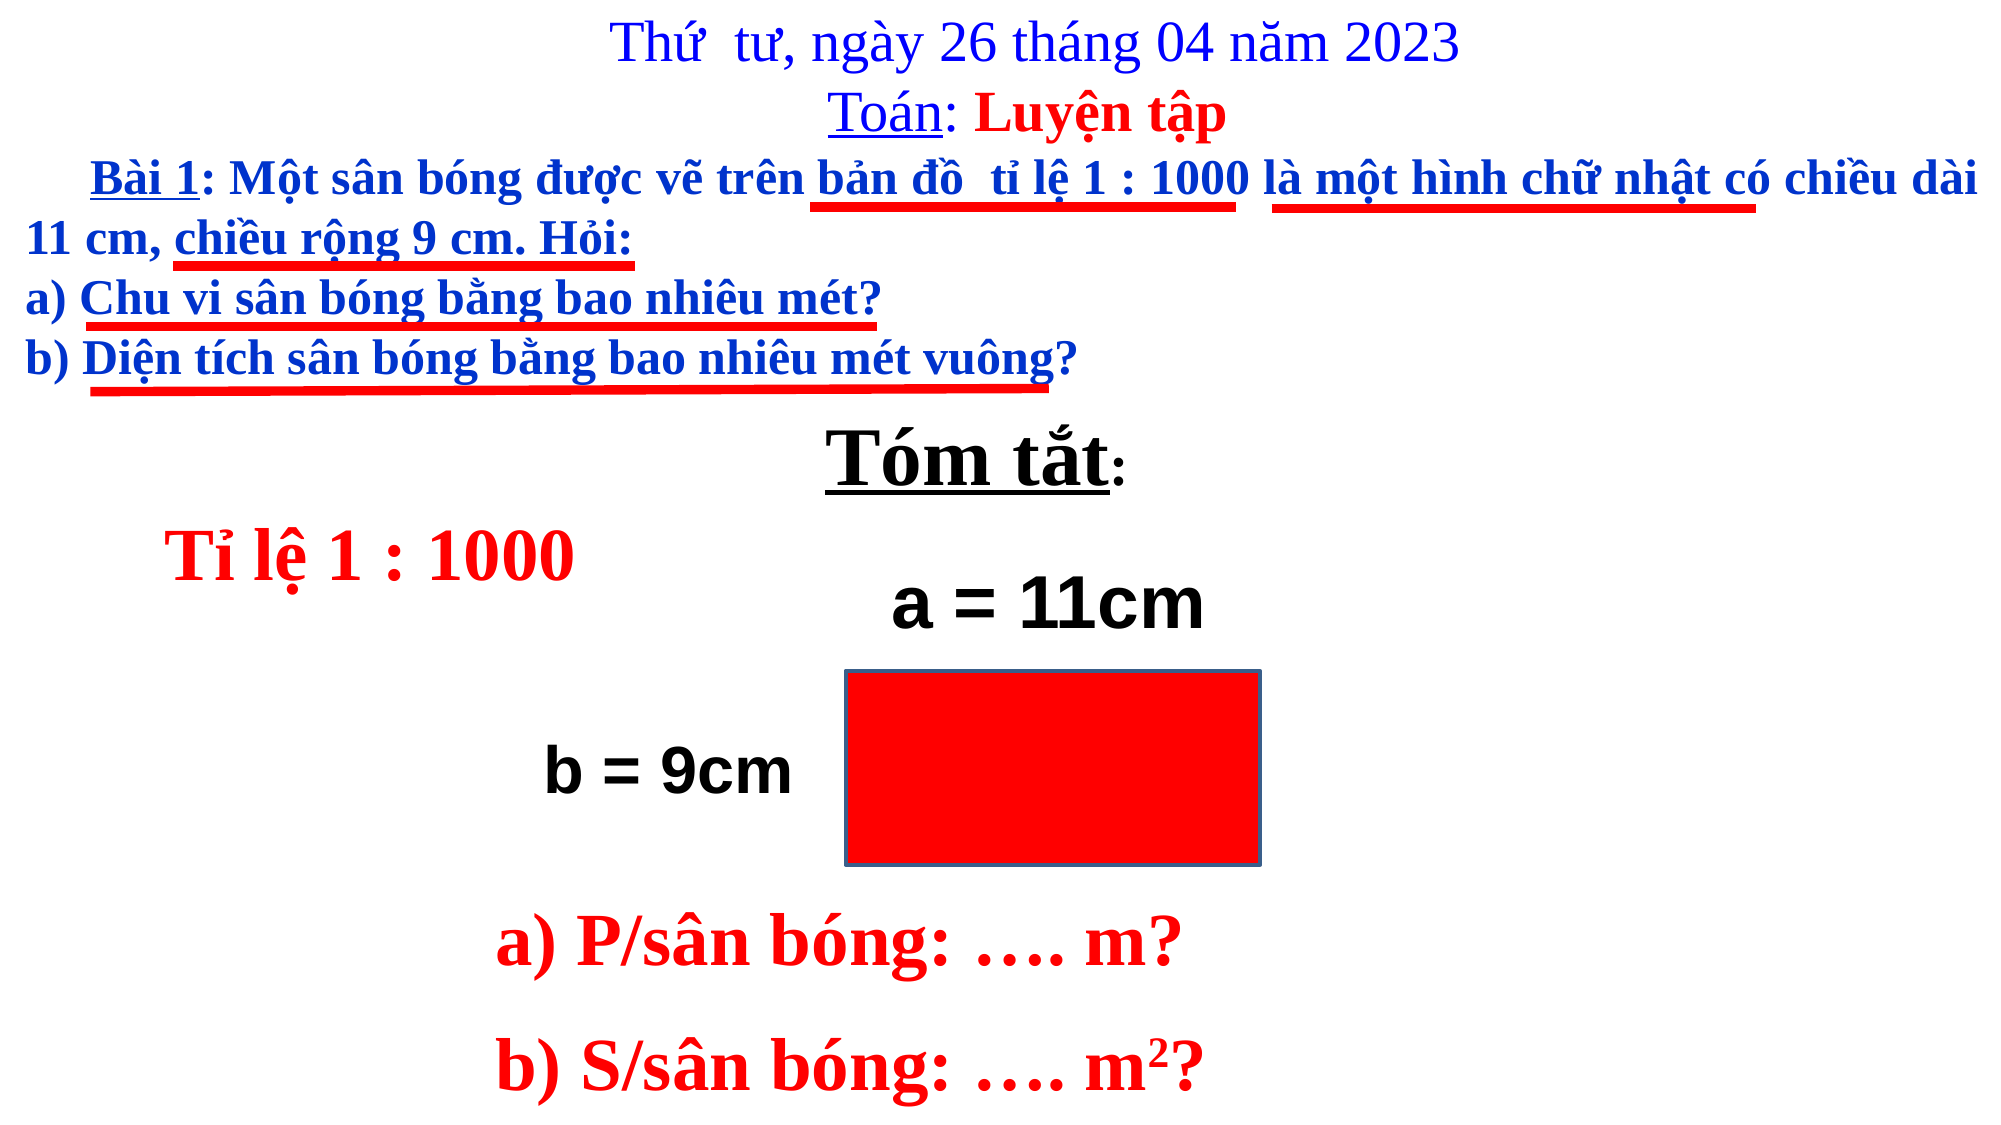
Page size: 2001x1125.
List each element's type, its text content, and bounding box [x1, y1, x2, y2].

text_box Tóm tắt: [810, 394, 1163, 544]
text_box b) S/sân bóng: …. m2? [480, 1008, 1721, 1113]
text_box Tỉ lệ 1 : 1000 [149, 498, 764, 604]
text_box a) P/sân bóng: …. m? [480, 883, 1721, 989]
text_box Bài 1: Một sân bóng được vẽ trên bản đồ tỉ lệ 1 : 1000 là một hình chữ nhật có chiều dài 11 cm, chiều rộng 9 cm. Hỏi: a) Chu vi sân bóng bằng bao nhiêu mét? b) Diện tích sân bóng bằng bao nhiêu mét vuông? [10, 137, 1996, 393]
text_box Thứ tư, ngày 26 tháng 04 năm 2023 Toán: Luyện tập [397, 0, 1674, 151]
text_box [527, 545, 1261, 866]
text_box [90, 388, 1049, 392]
